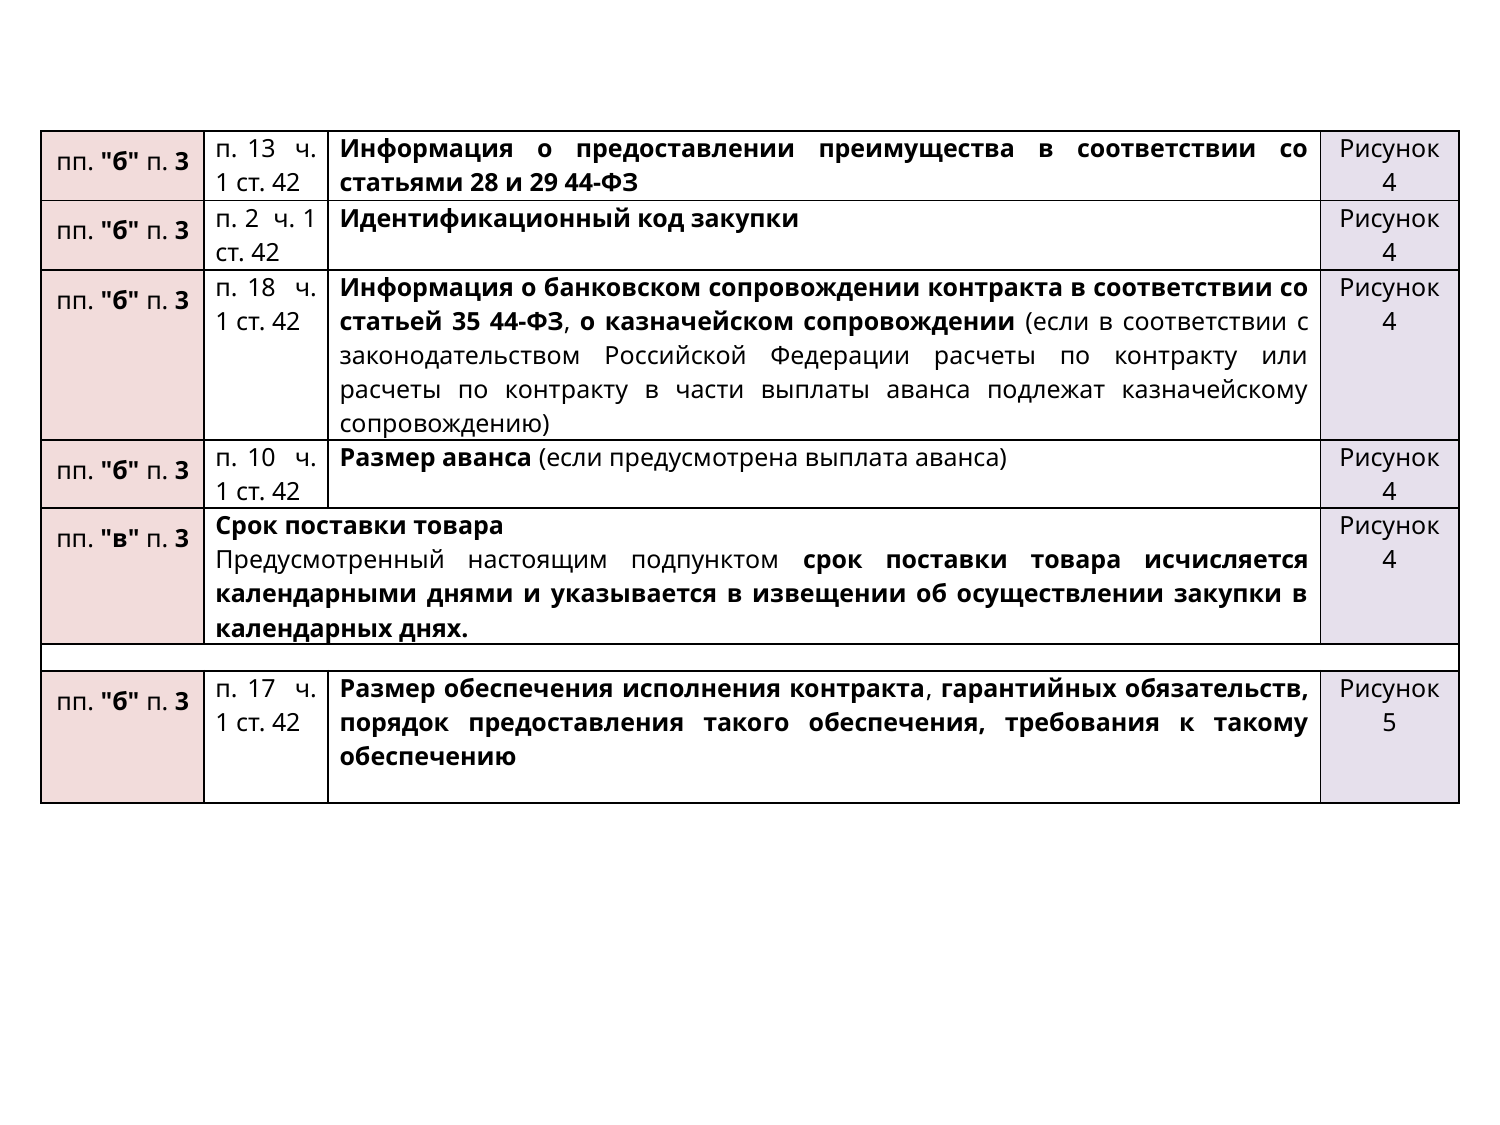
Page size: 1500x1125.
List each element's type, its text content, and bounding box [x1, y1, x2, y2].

table_cell Рисунок 4 [1321, 441, 1458, 507]
table_cell пп. "б" п. 3 [42, 441, 203, 507]
table_header пп. "б" п. 3 [42, 132, 203, 200]
table_cell п. 10 ч. 1 ст. 42 [205, 441, 327, 507]
table_cell п. 2 ч. 1 ст. 42 [205, 201, 327, 269]
table_cell Срок поставки товара Предусмотренный настоящим подпунктом срок поставки товара исчисляется календарными днями и указывается в извещении об осуществлении закупки в календарных днях. [205, 509, 1320, 643]
table_cell п. 17 ч. 1 ст. 42 [205, 672, 327, 802]
table_cell [42, 645, 1458, 670]
table_cell пп. "б" п. 3 [42, 271, 203, 439]
table_cell пп. "в" п. 3 [42, 509, 203, 643]
table_header Рисунок 4 [1321, 132, 1458, 200]
table_header п. 13 ч. 1 ст. 42 [205, 132, 327, 200]
table_cell п. 18 ч. 1 ст. 42 [205, 271, 327, 439]
table_cell Информация о банковском сопровождении контракта в соответствии со статьей 35 44-ФЗ, о казначейском сопровождении (если в соответствии с законодательством Российской Федерации расчеты по контракту или расчеты по контракту в части выплаты аванса подлежат казначейскому сопровождению) [329, 271, 1320, 439]
table_cell Идентификационный код закупки [329, 201, 1320, 269]
table_cell пп. "б" п. 3 [42, 672, 203, 802]
table_cell Рисунок 4 [1321, 201, 1458, 269]
table_cell Рисунок 4 [1321, 509, 1458, 643]
table_header Информация о предоставлении преимущества в соответствии со статьями 28 и 29 44-ФЗ [329, 132, 1320, 200]
table_cell Рисунок 4 [1321, 271, 1458, 439]
table_cell Размер обеспечения исполнения контракта, гарантийных обязательств, порядок предоставления такого обеспечения, требования к такому обеспечению [329, 672, 1320, 802]
table_cell Размер аванса (если предусмотрена выплата аванса) [329, 441, 1320, 507]
table_cell пп. "б" п. 3 [42, 201, 203, 269]
table_cell Рисунок 5 [1321, 672, 1458, 802]
